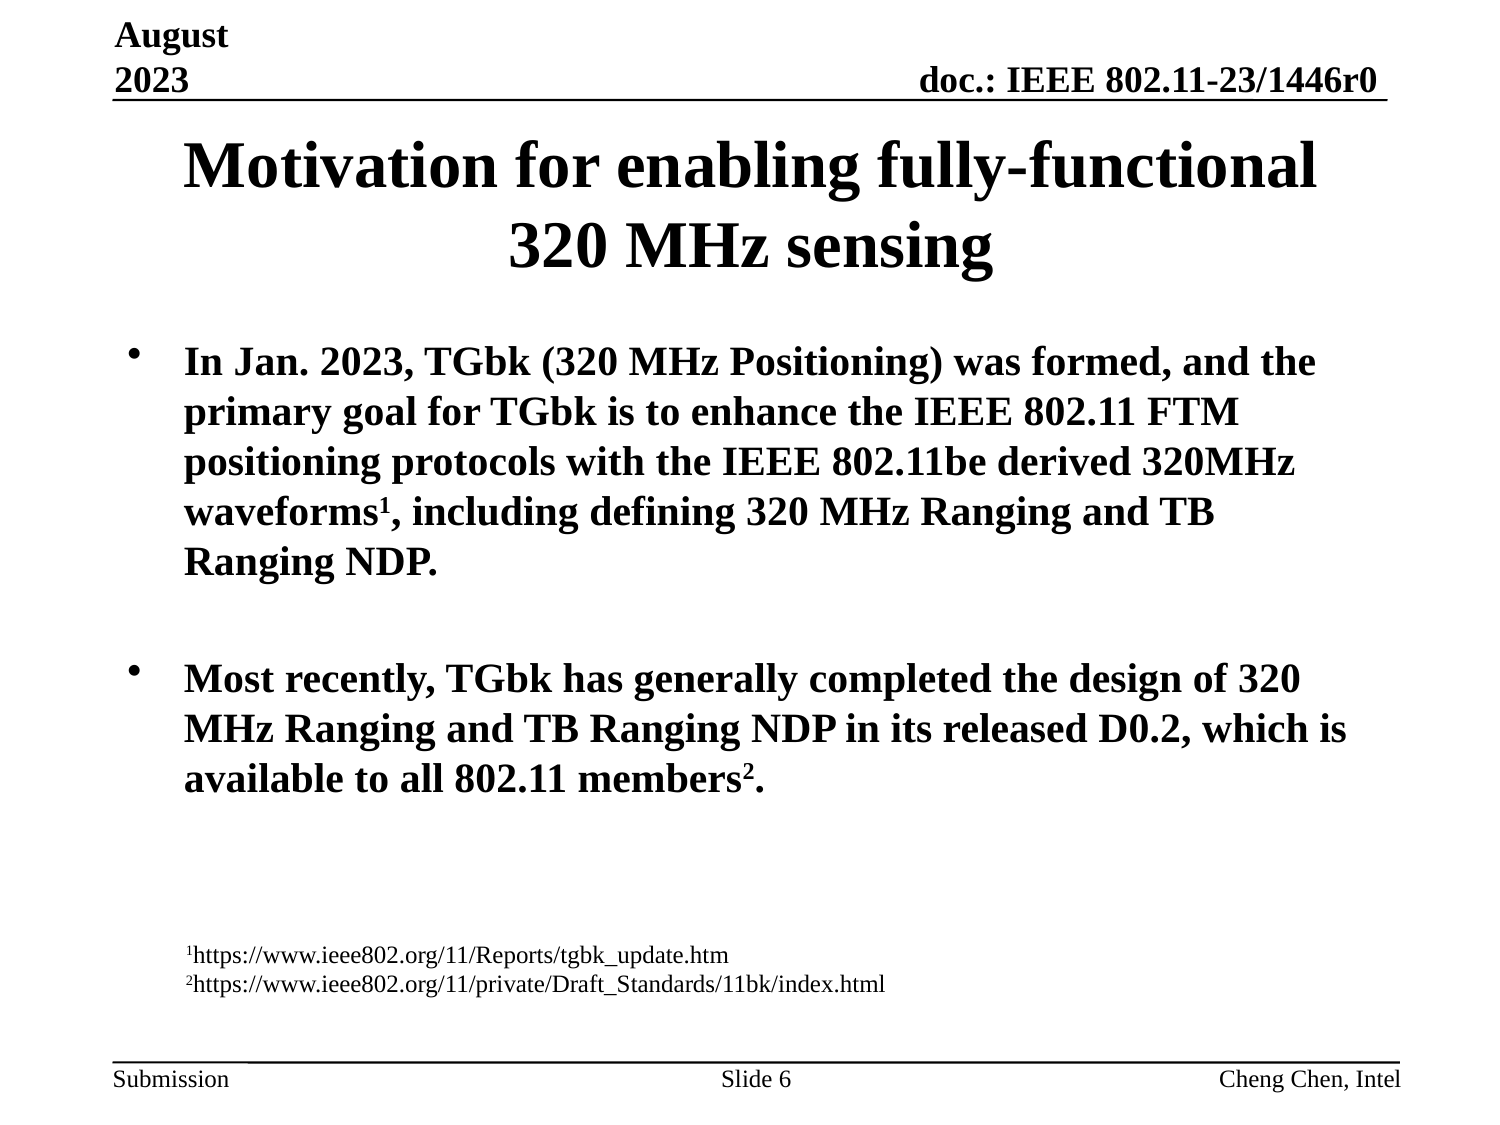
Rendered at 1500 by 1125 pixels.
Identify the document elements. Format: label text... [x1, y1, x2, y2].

list In Jan. 2023, TGbk (320 MHz Positioning) was formed, and the primary goal for TGbk is to enhance the IEEE 802.11 FTM positioning protocols with the IEEE 802.11be derived 320MHz waveforms1, including defining 320 MHz Ranging and TB Ranging NDP. Most recently, TGbk has generally completed the design of 320 MHz Ranging and TB Ranging NDP in its released D0.2, which is available to all 802.11 members2. [112, 326, 1388, 1002]
slide_number Slide 6 [712, 1061, 800, 1093]
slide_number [114, 54, 278, 101]
text_box 1https://www.ieee802.org/11/Reports/tgbk_update.htm 2https://www.ieee802.org/11/private/Draft_Standards/11bk/index.html [171, 930, 1211, 1006]
footer Cheng Chen, Intel [1186, 1061, 1402, 1093]
title Motivation for enabling fully-functional 320 MHz sensing [114, 113, 1390, 289]
